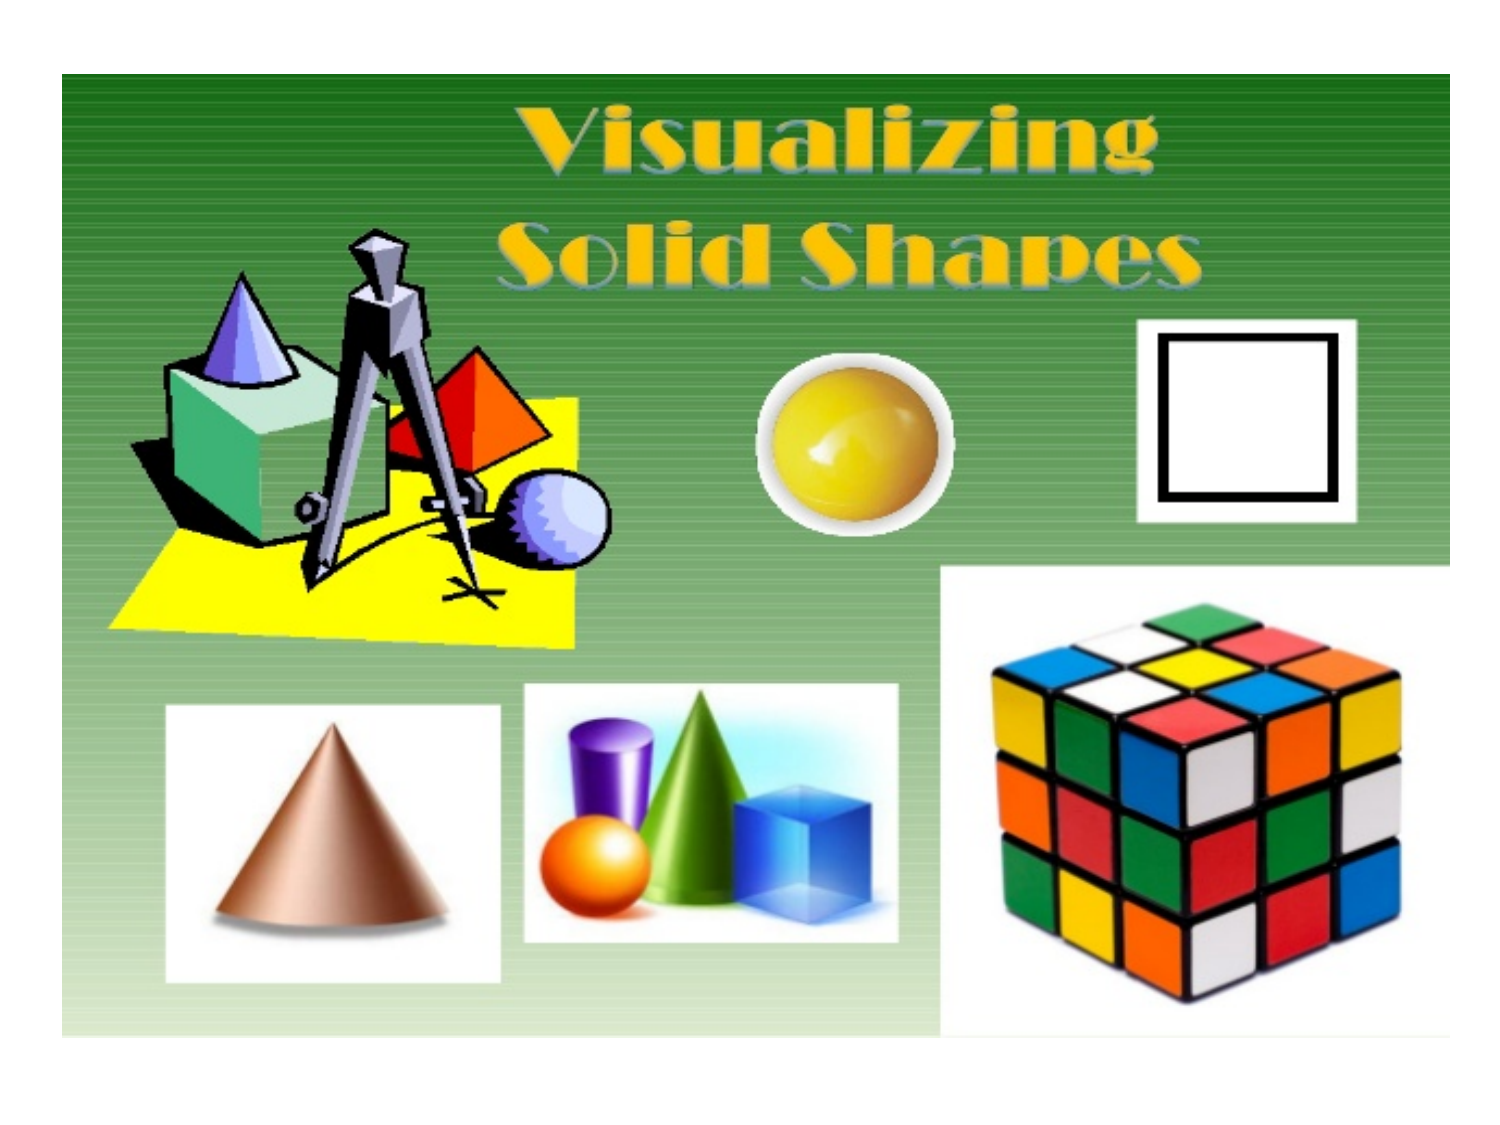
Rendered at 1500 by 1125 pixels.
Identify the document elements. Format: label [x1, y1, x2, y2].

picture [62, 74, 1451, 1038]
